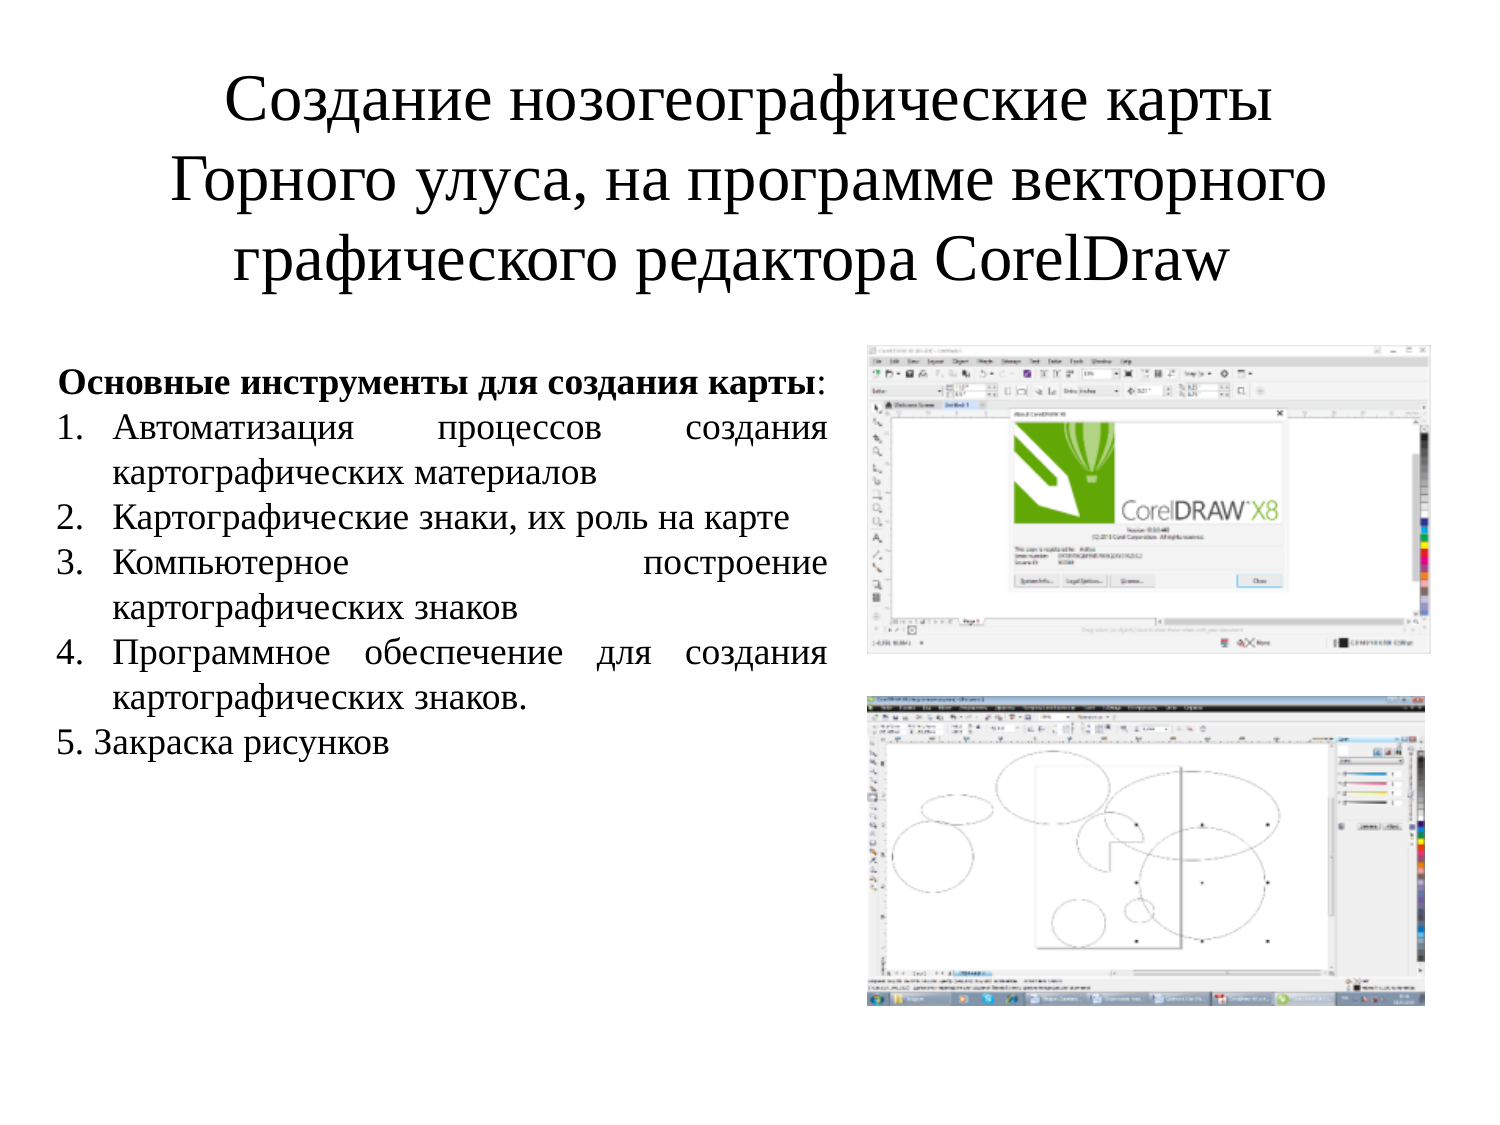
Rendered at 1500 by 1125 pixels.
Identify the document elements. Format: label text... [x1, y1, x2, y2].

title Создание нозогеографические карты Горного улуса, на программе векторного графического редактора CorelDraw [75, 45, 1425, 303]
text_box Основные инструменты для создания карты: Автоматизация процессов создания картографических материалов Картографические знаки, их роль на карте Компьютерное построение картографических знаков Программное обеспечение для создания картографических знаков. 5. Закраска рисунков [41, 349, 844, 950]
picture [867, 695, 1426, 1006]
picture [867, 345, 1431, 654]
